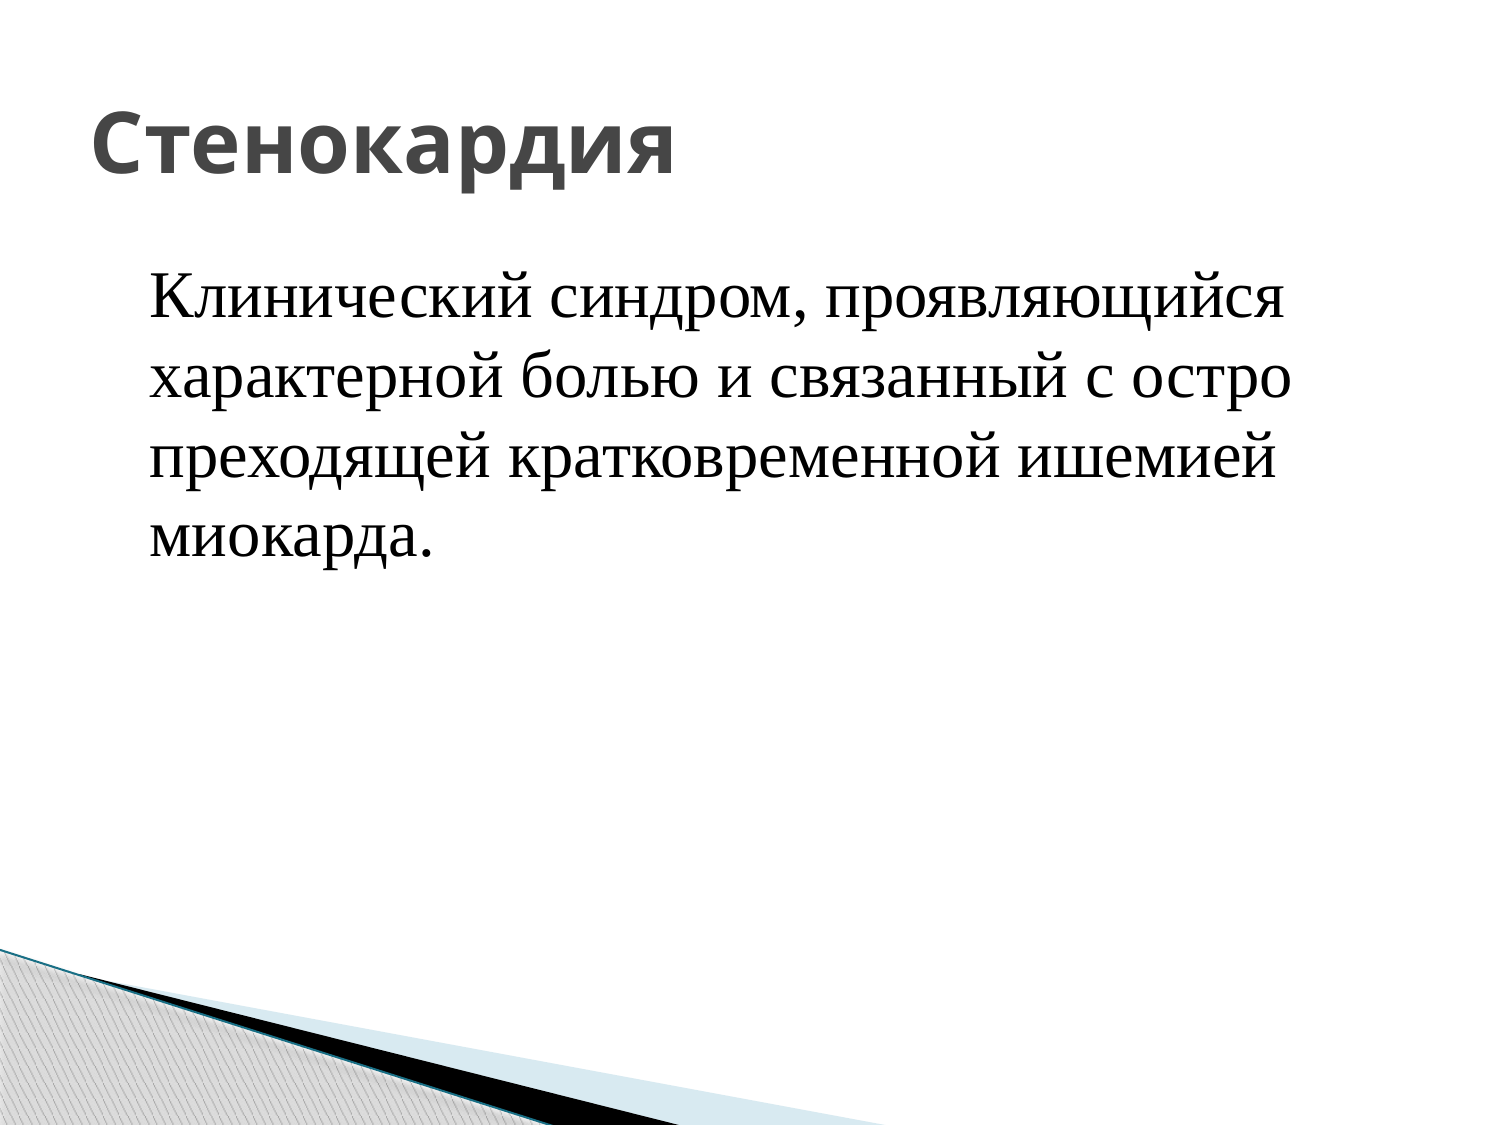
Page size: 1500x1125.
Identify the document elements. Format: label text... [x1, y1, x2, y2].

title Стенокардия [75, 45, 1425, 233]
list Клинический синдром, проявляющийся характерной болью и связанный с остро преходящей кратковременной ишемией миокарда. [75, 243, 1425, 986]
